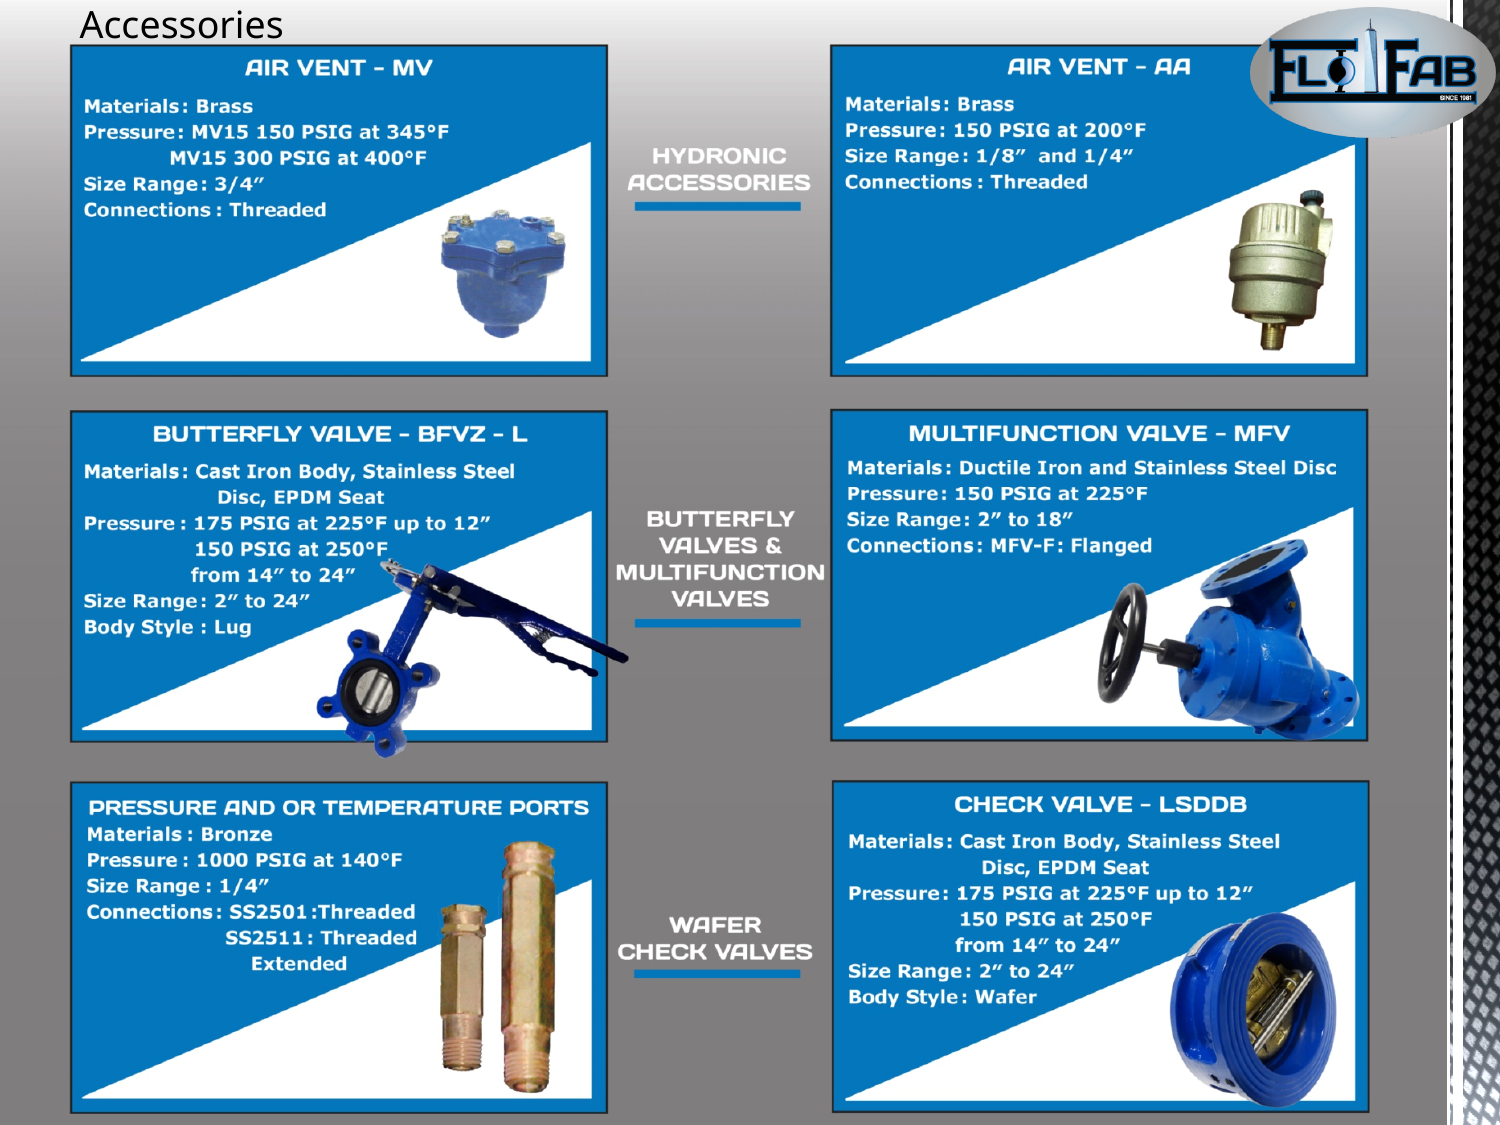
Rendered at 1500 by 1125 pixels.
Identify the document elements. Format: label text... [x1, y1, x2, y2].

text_box Accessories [64, 0, 143, 54]
picture [0, 0, 1500, 1125]
